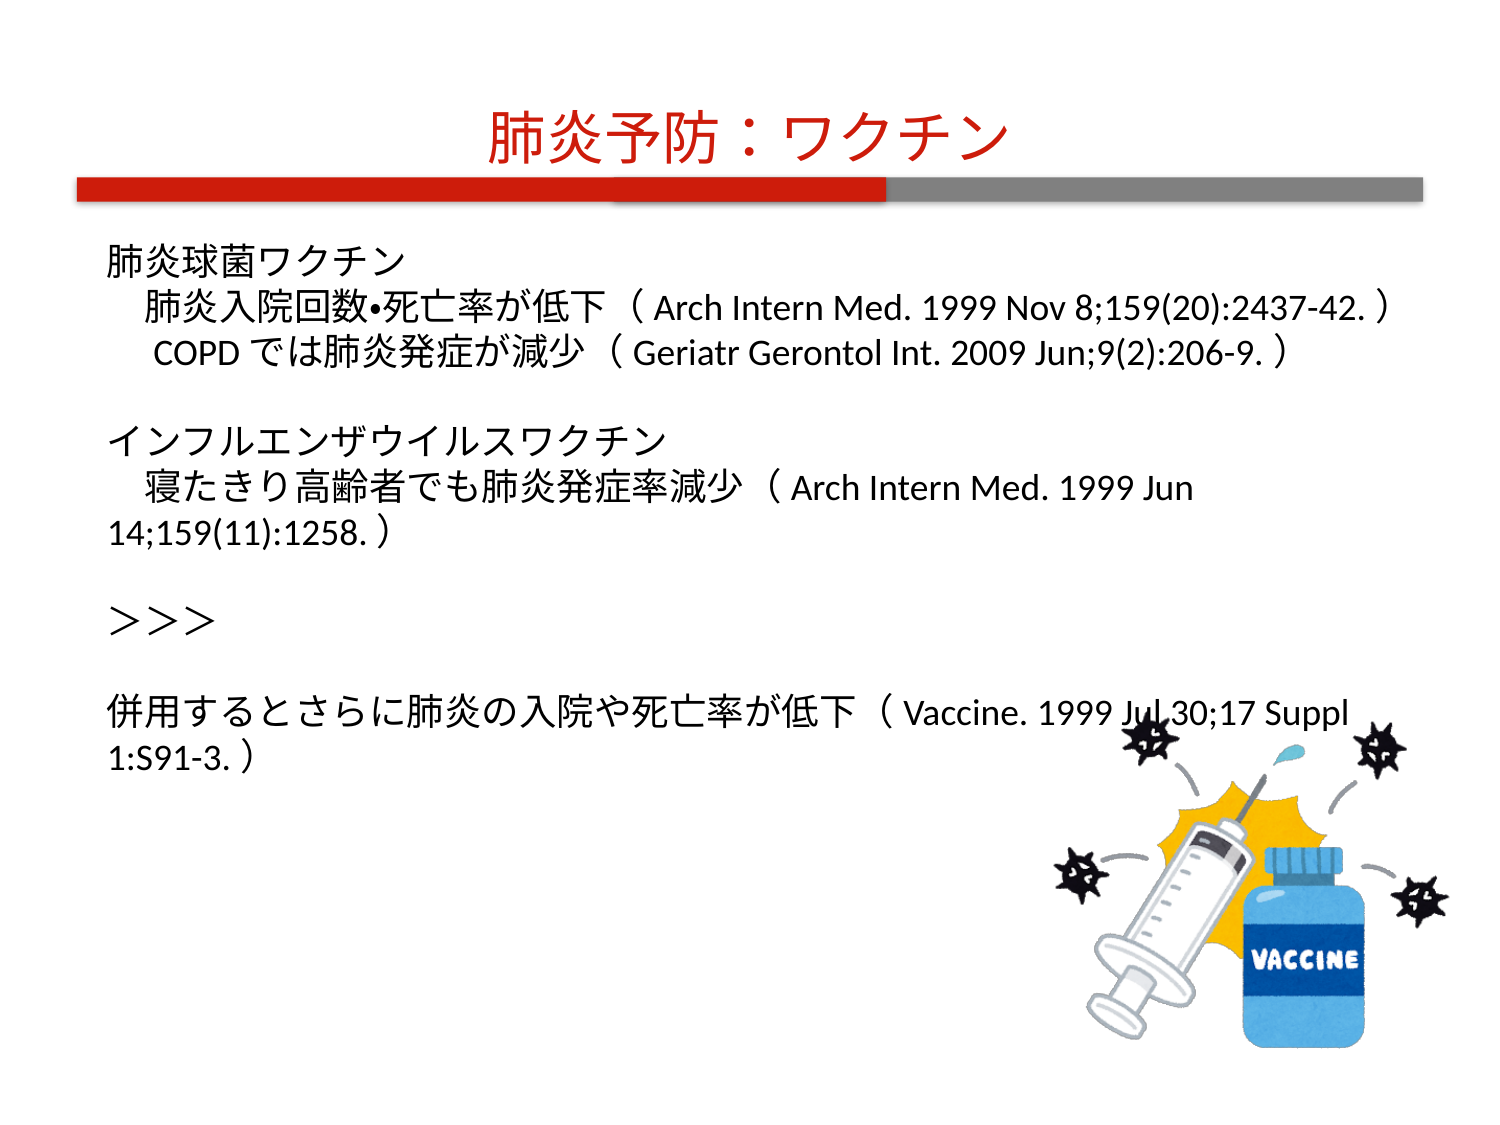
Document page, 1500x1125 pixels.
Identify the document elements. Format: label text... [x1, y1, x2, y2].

picture [1041, 685, 1459, 1074]
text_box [76, 177, 1424, 202]
text_box 肺炎球菌ワクチン 肺炎入院回数・死亡率が低下（Arch Intern Med. 1999 Nov 8;159(20):2437-42.） COPDでは肺炎発症が減少（Geriatr Gerontol Int. 2009 Jun;9(2):206-9.） インフルエンザウイルスワクチン 寝たきり高齢者でも肺炎発症率減少（Arch Intern Med. 1999 Jun 14;159(11):1258.） ＞＞＞ 併用するとさらに肺炎の入院や死亡率が低下（Vaccine. 1999 Jul 30;17 Suppl 1:S91-3.） [92, 230, 1439, 785]
text_box 肺炎予防：ワクチン [61, 93, 1439, 188]
